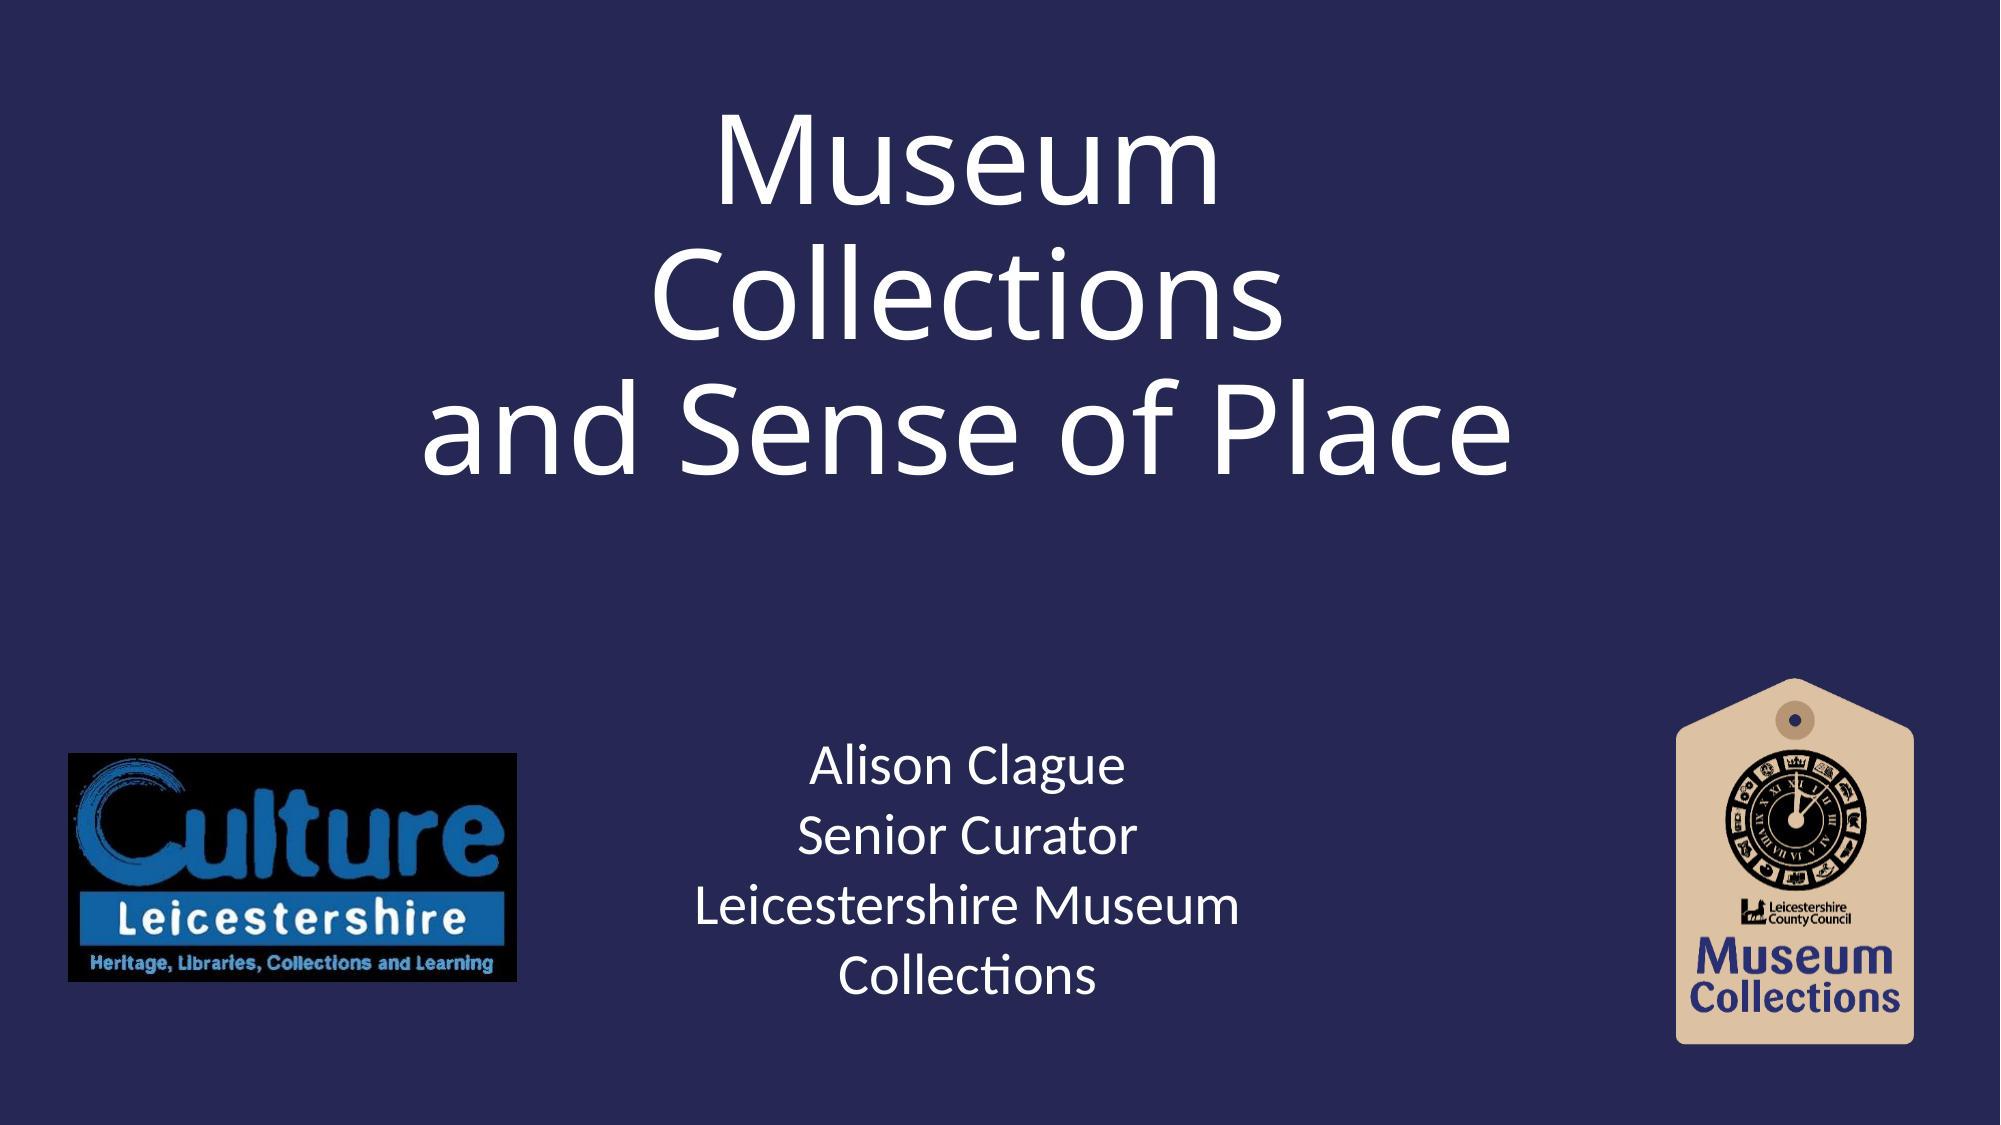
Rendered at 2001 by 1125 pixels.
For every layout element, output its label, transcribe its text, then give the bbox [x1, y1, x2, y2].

picture [1669, 674, 1921, 1050]
picture [67, 753, 517, 982]
text_box Alison Clague Senior Curator Leicestershire Museum Collections [620, 718, 1316, 1014]
title Museum Collections and Sense of Place [369, 123, 1567, 660]
